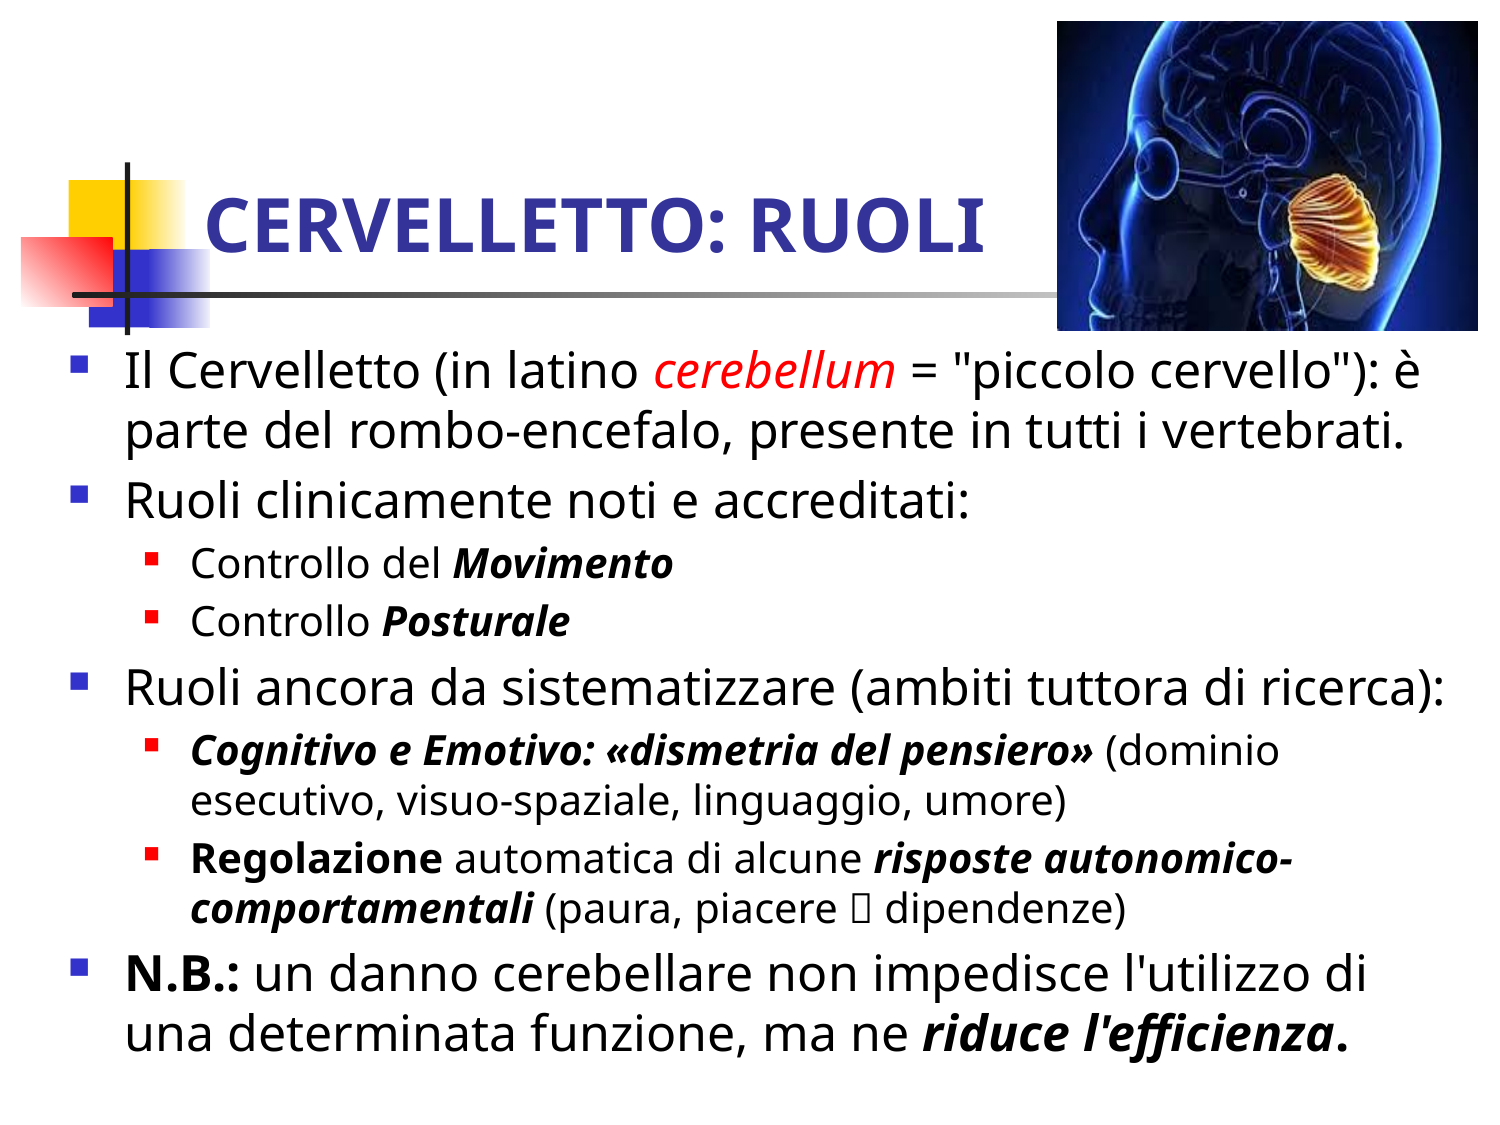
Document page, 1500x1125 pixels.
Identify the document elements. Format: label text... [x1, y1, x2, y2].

list Il Cervelletto (in latino cerebellum = "piccolo cervello"): è parte del rombo-encefalo, presente in tutti i vertebrati. Ruoli clinicamente noti e accreditati: Controllo del Movimento Controllo Posturale Ruoli ancora da sistematizzare (ambiti tuttora di ricerca): Cognitivo e Emotivo: «dismetria del pensiero» (dominio esecutivo, visuo-spaziale, linguaggio, umore) Regolazione automatica di alcune risposte autonomico-comportamentali (paura, piacere  dipendenze) N.B.: un danno cerebellare non impedisce l'utilizzo di una determinata funzione, ma ne riduce l'efficienza. [53, 331, 1469, 1106]
title CERVELLETTO: RUOLI [188, 35, 1051, 275]
picture [1056, 21, 1478, 332]
